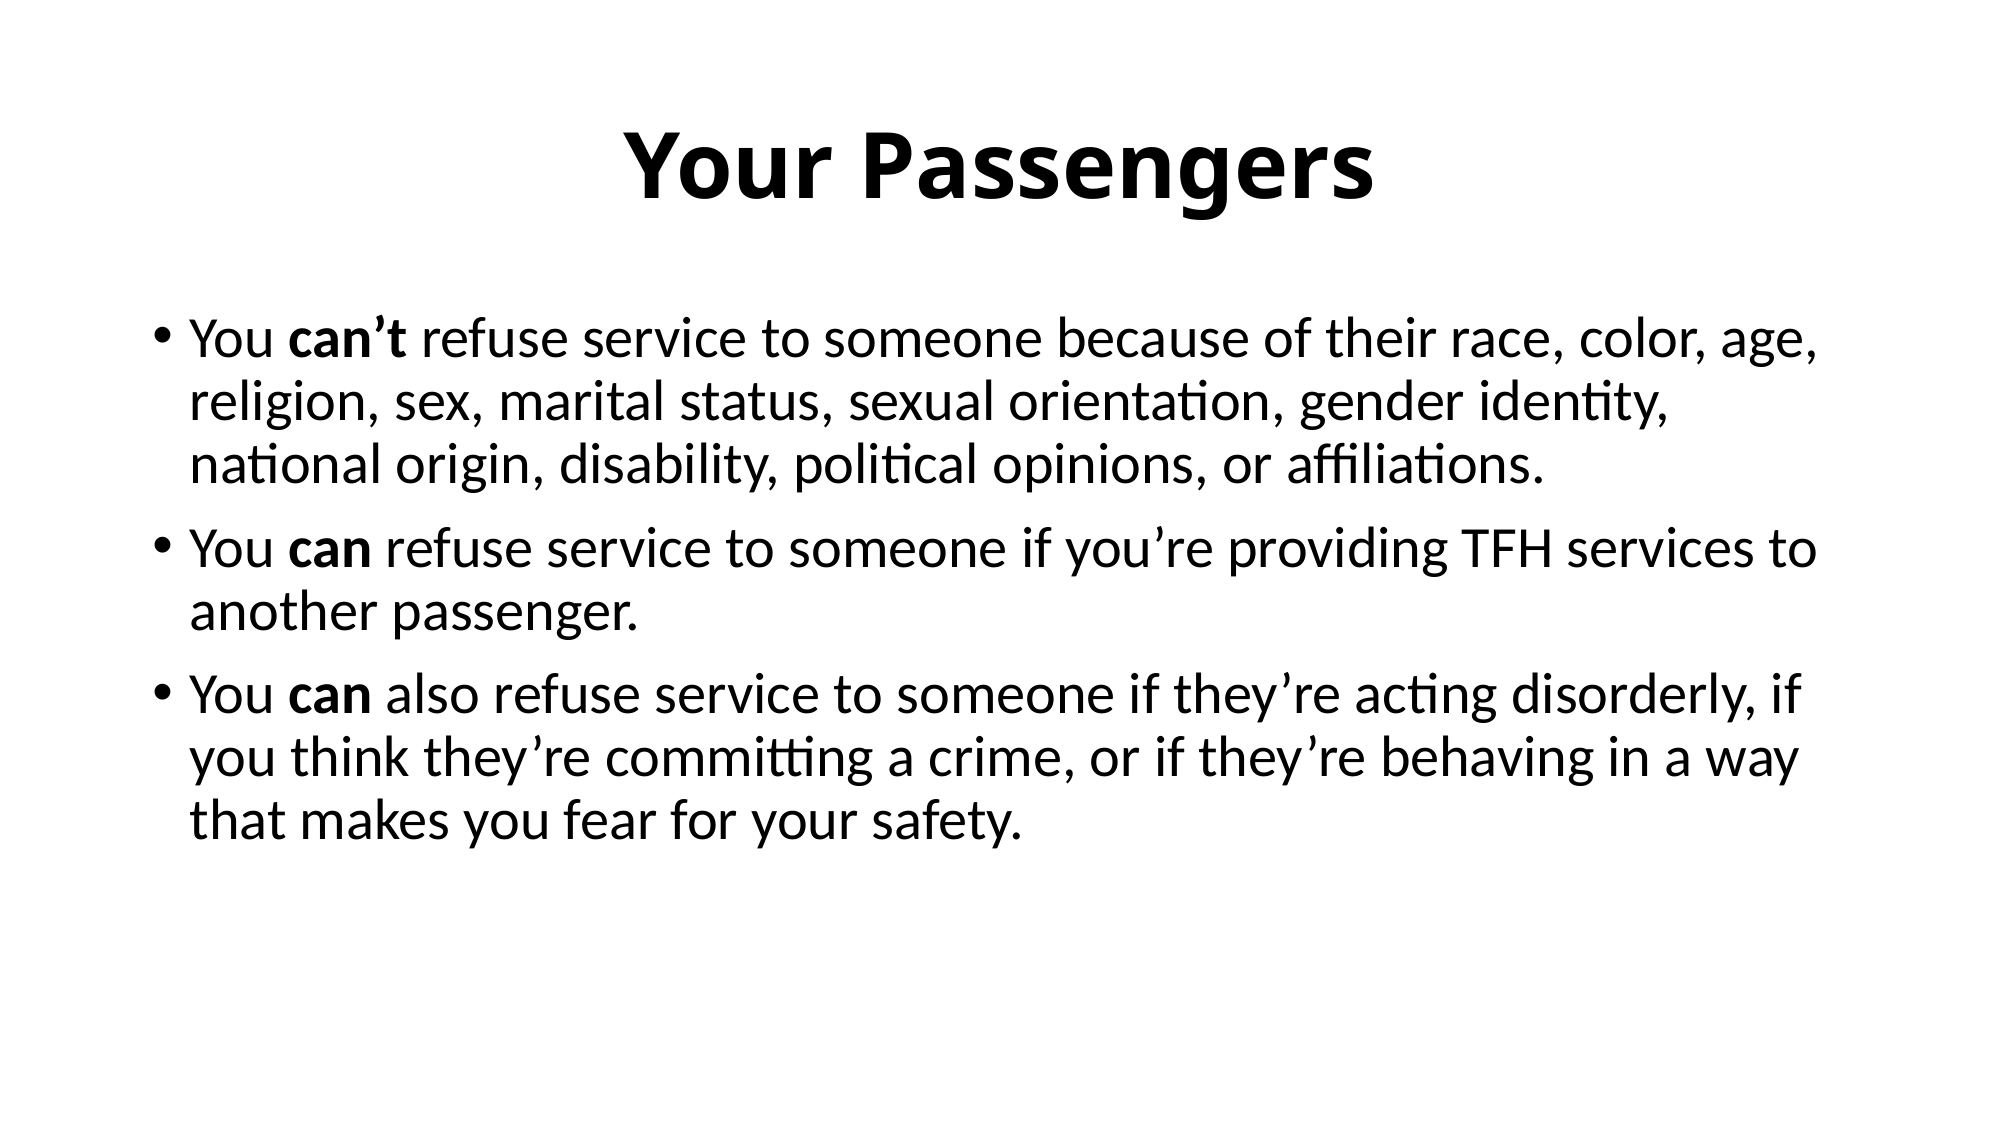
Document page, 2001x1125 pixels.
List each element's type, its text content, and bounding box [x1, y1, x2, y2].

title Your Passengers [137, 59, 1863, 278]
list You can’t refuse service to someone because of their race, color, age, religion, sex, marital status, sexual orientation, gender identity, national origin, disability, political opinions, or affiliations. You can refuse service to someone if you’re providing TFH services to another passenger. You can also refuse service to someone if they’re acting disorderly, if you think they’re committing a crime, or if they’re behaving in a way that makes you fear for your safety. [137, 299, 1863, 1014]
